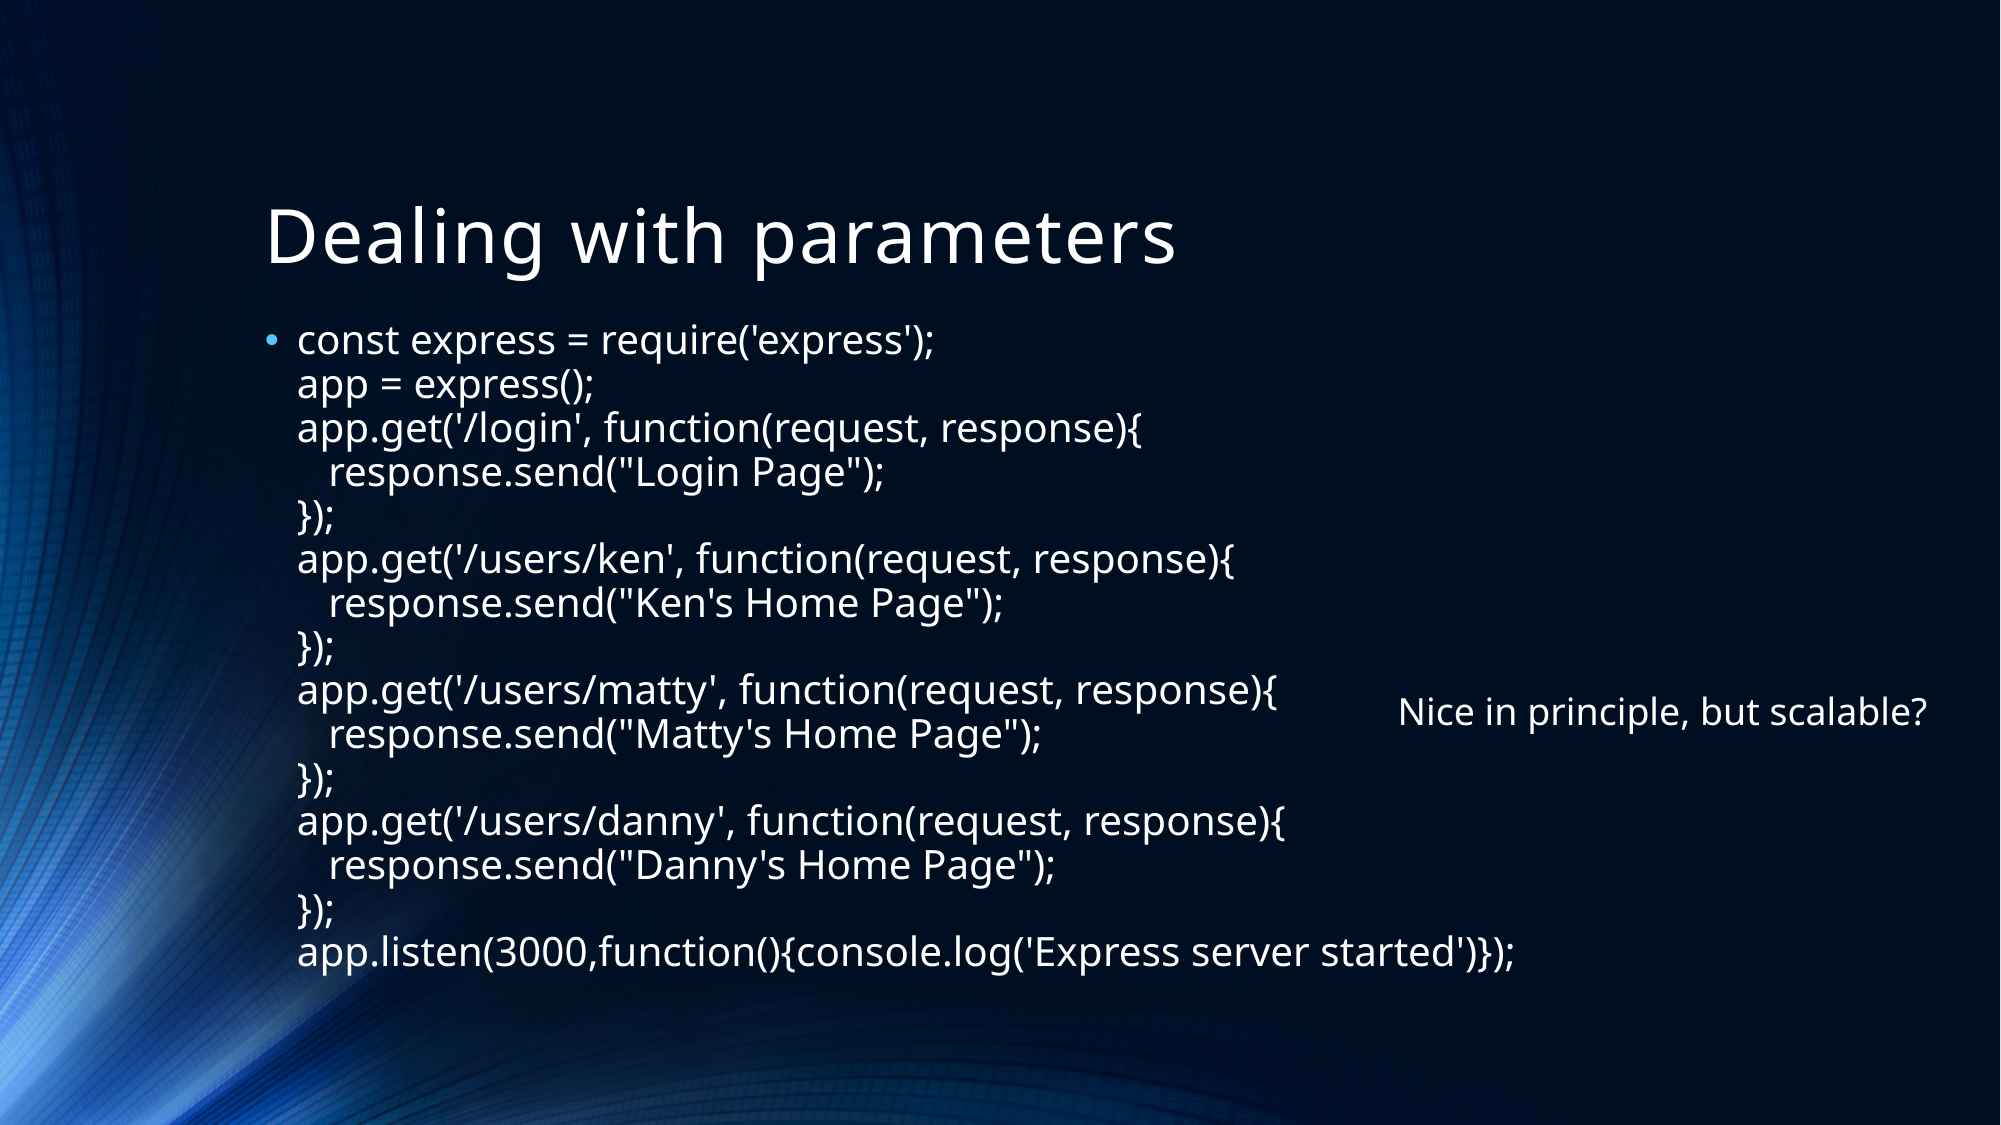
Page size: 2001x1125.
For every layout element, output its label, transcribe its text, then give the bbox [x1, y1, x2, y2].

title Dealing with parameters [249, 62, 1751, 288]
picture [0, 0, 2001, 1125]
list const express = require('express'); app = express(); app.get('/login', function(request, response){ response.send("Login Page"); }); app.get('/users/ken', function(request, response){ response.send("Ken's Home Page"); }); app.get('/users/matty', function(request, response){ response.send("Matty's Home Page"); }); app.get('/users/danny', function(request, response){ response.send("Danny's Home Page"); }); app.listen(3000,function(){console.log('Express server started')}); [249, 312, 1749, 988]
text_box Nice in principle, but scalable? [1382, 680, 1943, 741]
